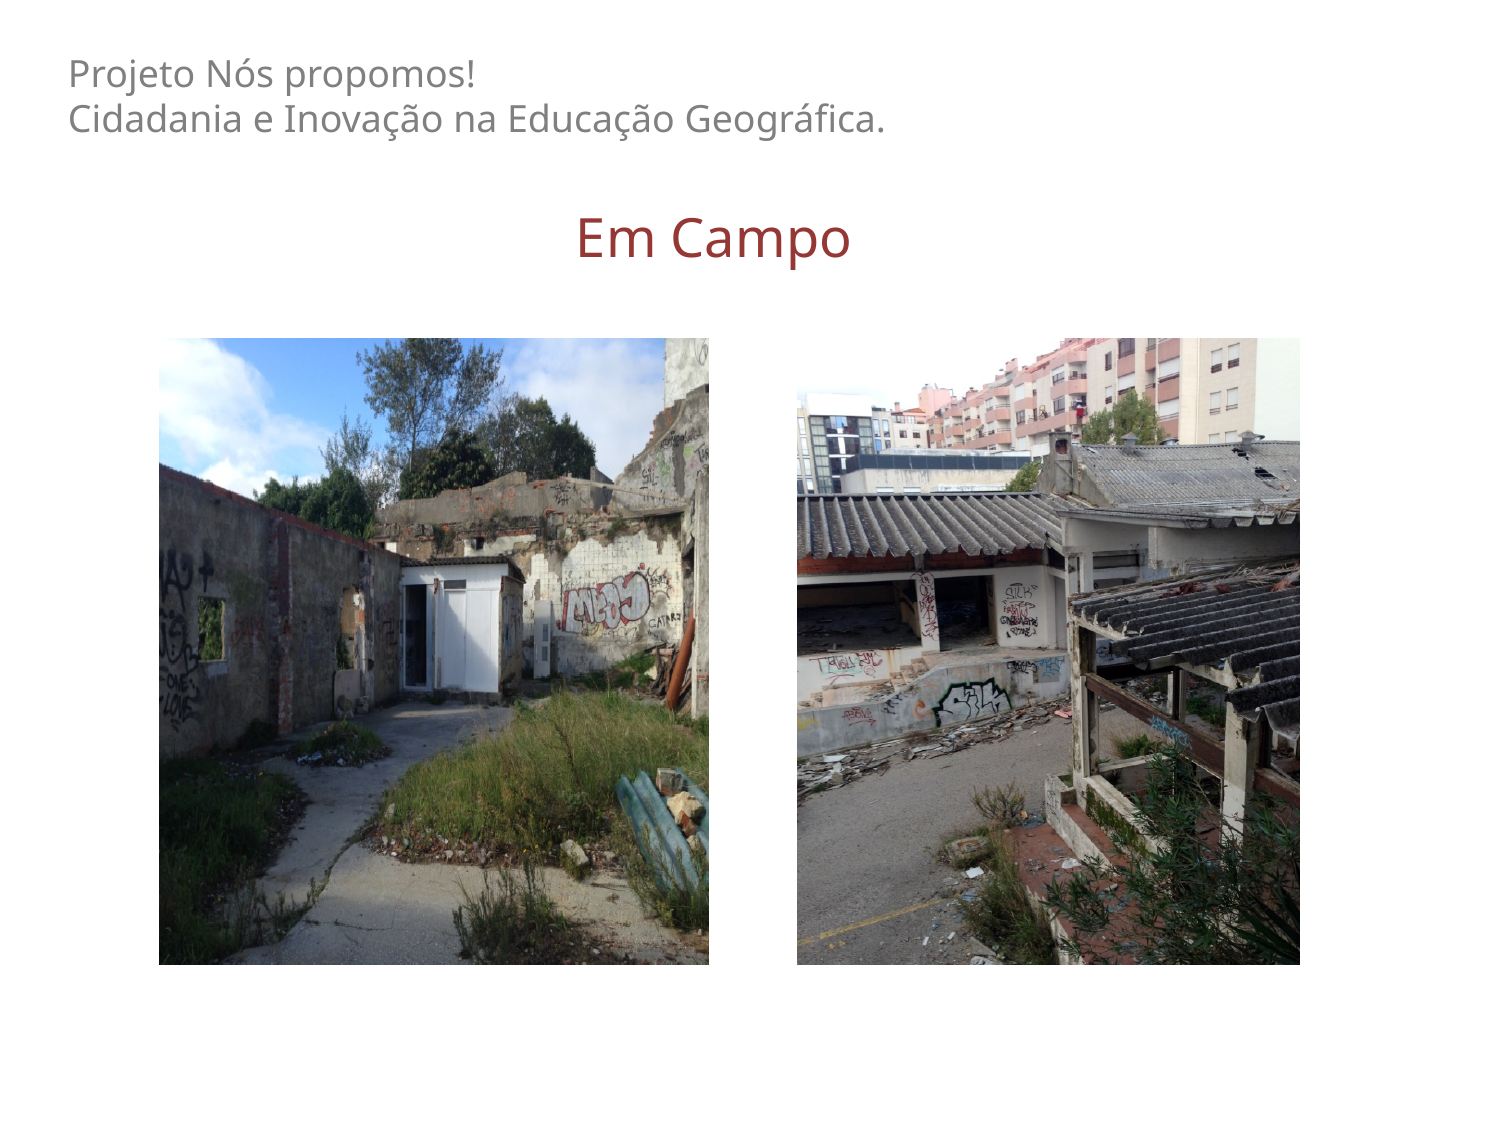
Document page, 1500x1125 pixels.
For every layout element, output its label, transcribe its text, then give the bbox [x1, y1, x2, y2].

picture [159, 337, 709, 965]
text_box Projeto Nós propomos! Cidadania e Inovação na Educação Geográfica. [53, 42, 1459, 148]
text_box Em Campo [561, 196, 915, 276]
picture [796, 337, 1300, 965]
